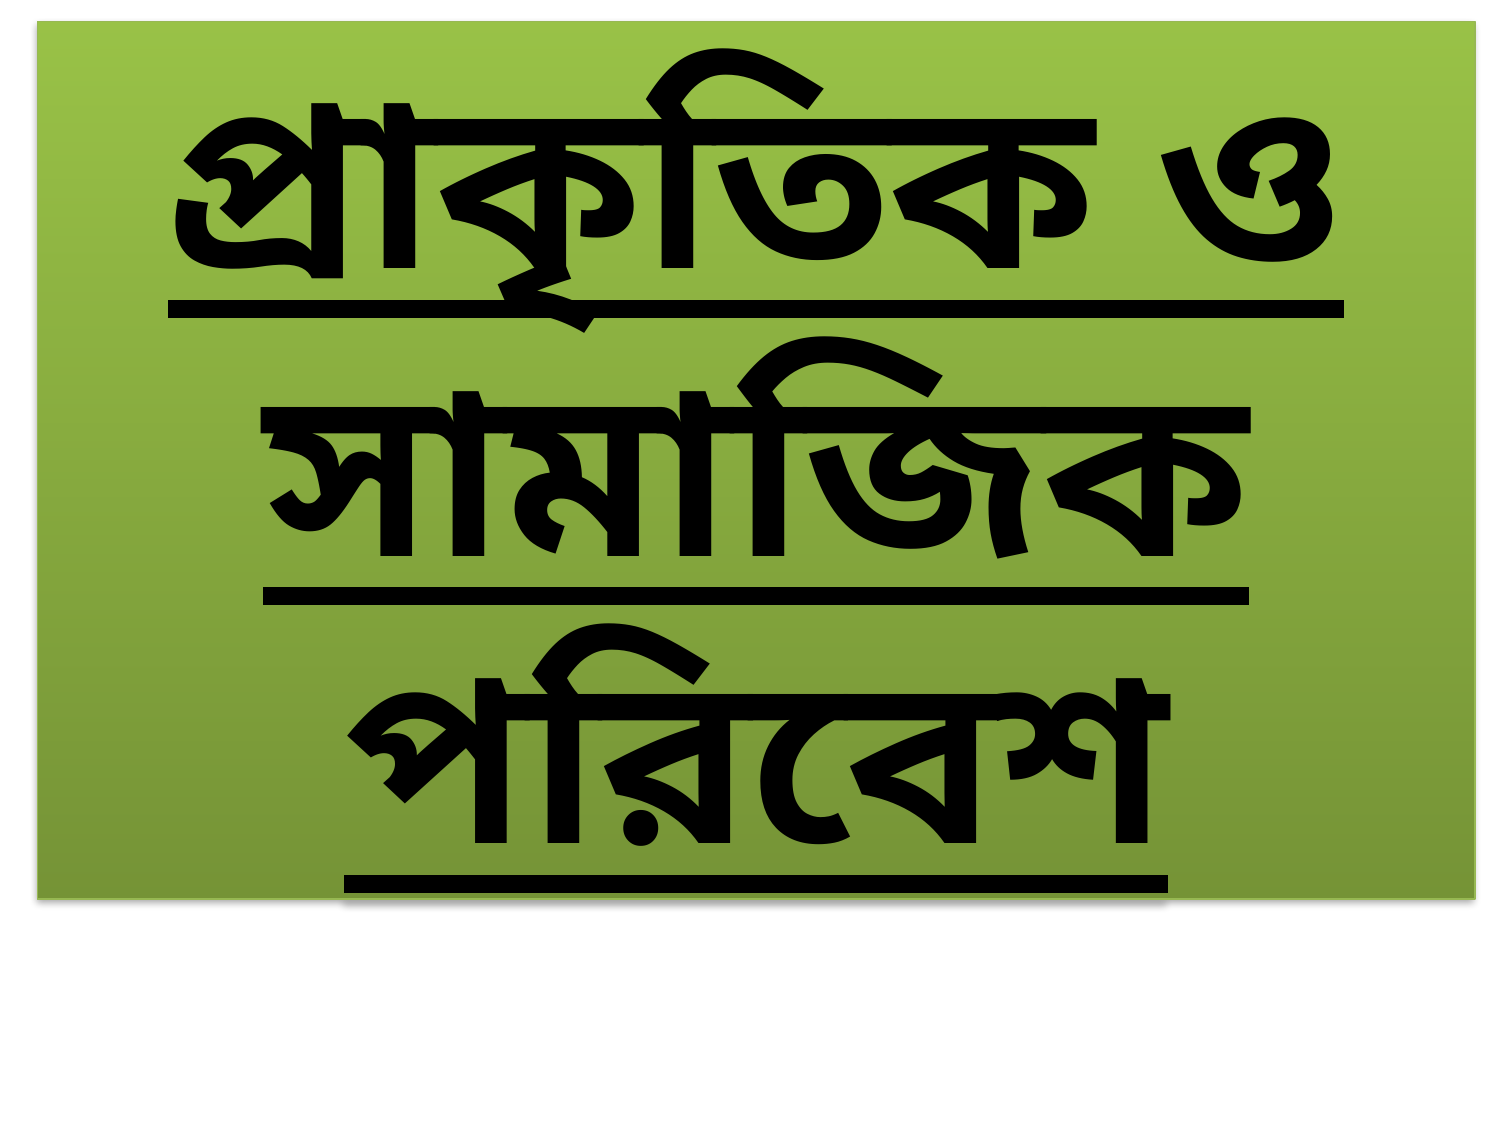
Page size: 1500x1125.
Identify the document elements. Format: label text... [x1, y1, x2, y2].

title প্রাকৃতিক ও সামাজিক পরিবেশ [37, 21, 1475, 900]
